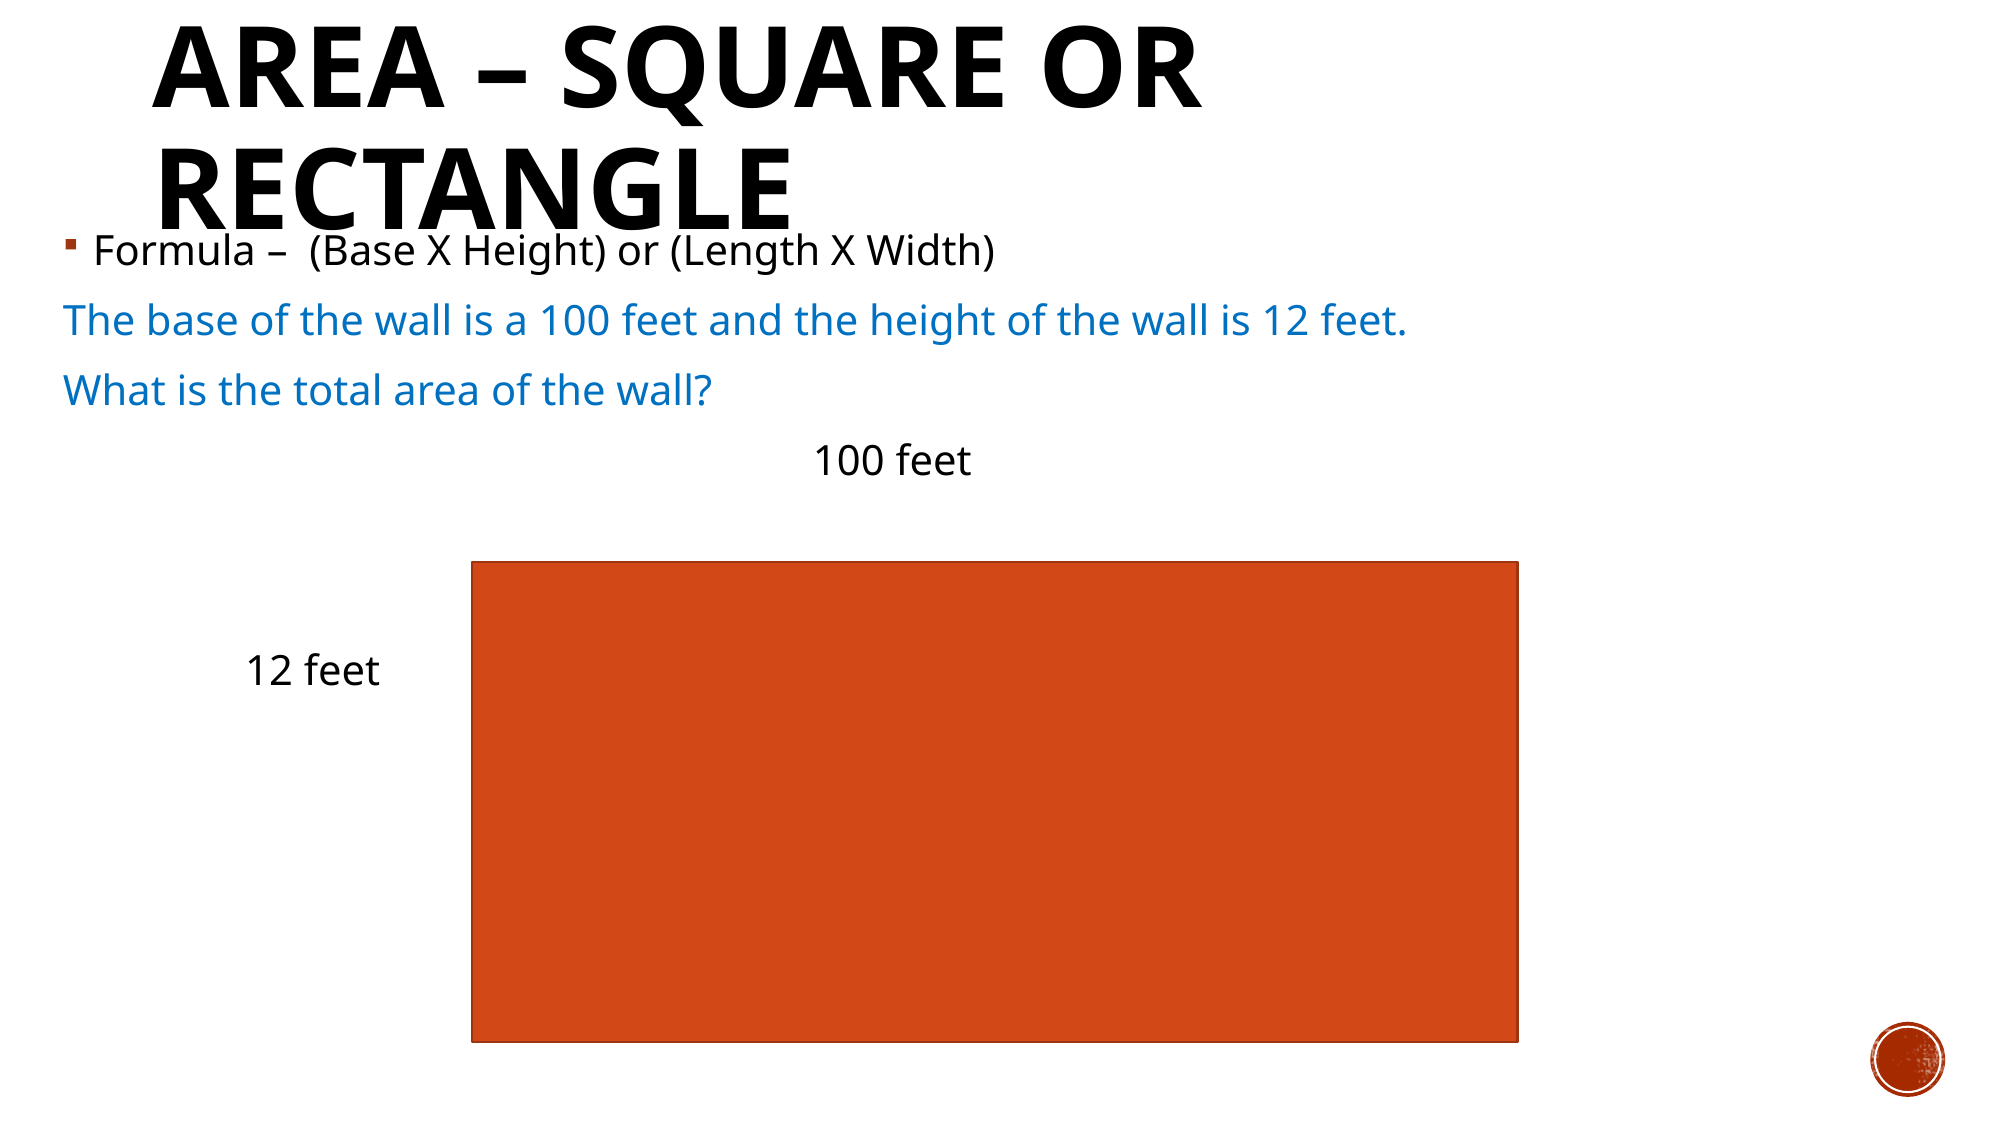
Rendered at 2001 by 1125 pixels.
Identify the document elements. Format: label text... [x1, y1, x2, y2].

title Area – Square or Rectangle [137, 59, 1863, 205]
list Formula – (Base X Height) or (Length X Width) The base of the wall is a 100 feet and the height of the wall is 12 feet. What is the total area of the wall? 100 feet 12 feet [47, 221, 1944, 1103]
text_box [471, 561, 1519, 1043]
